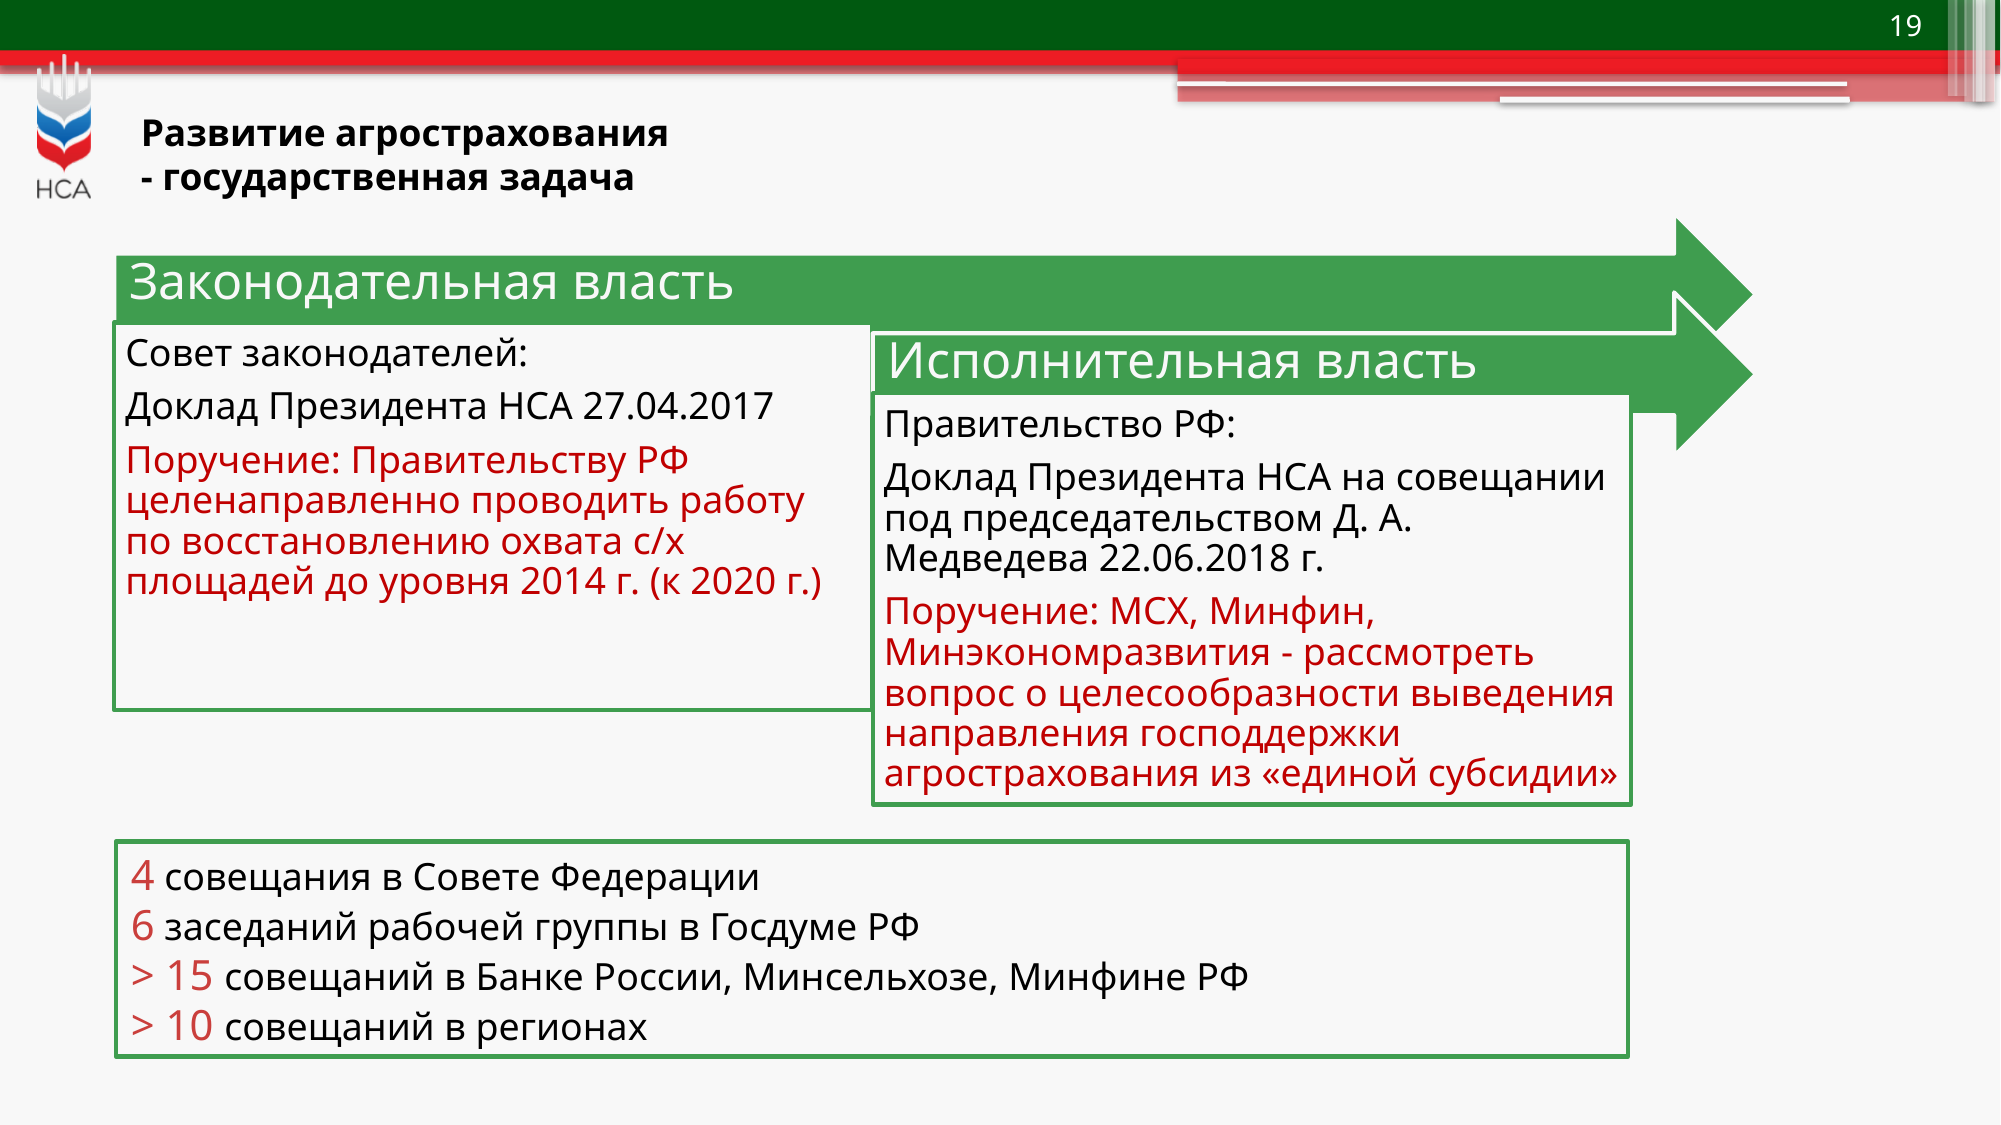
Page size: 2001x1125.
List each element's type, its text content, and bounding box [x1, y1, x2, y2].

text_box 4 совещания в Совете Федерации 6 заседаний рабочей группы в Госдуме РФ > 15 совещаний в Банке России, Минсельхозе, Минфине РФ > 10 совещаний в регионах [116, 983, 1628, 1057]
title Развитие агрострахования - государственная задача [125, 101, 1957, 206]
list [113, 148, 1757, 977]
picture [37, 54, 91, 199]
